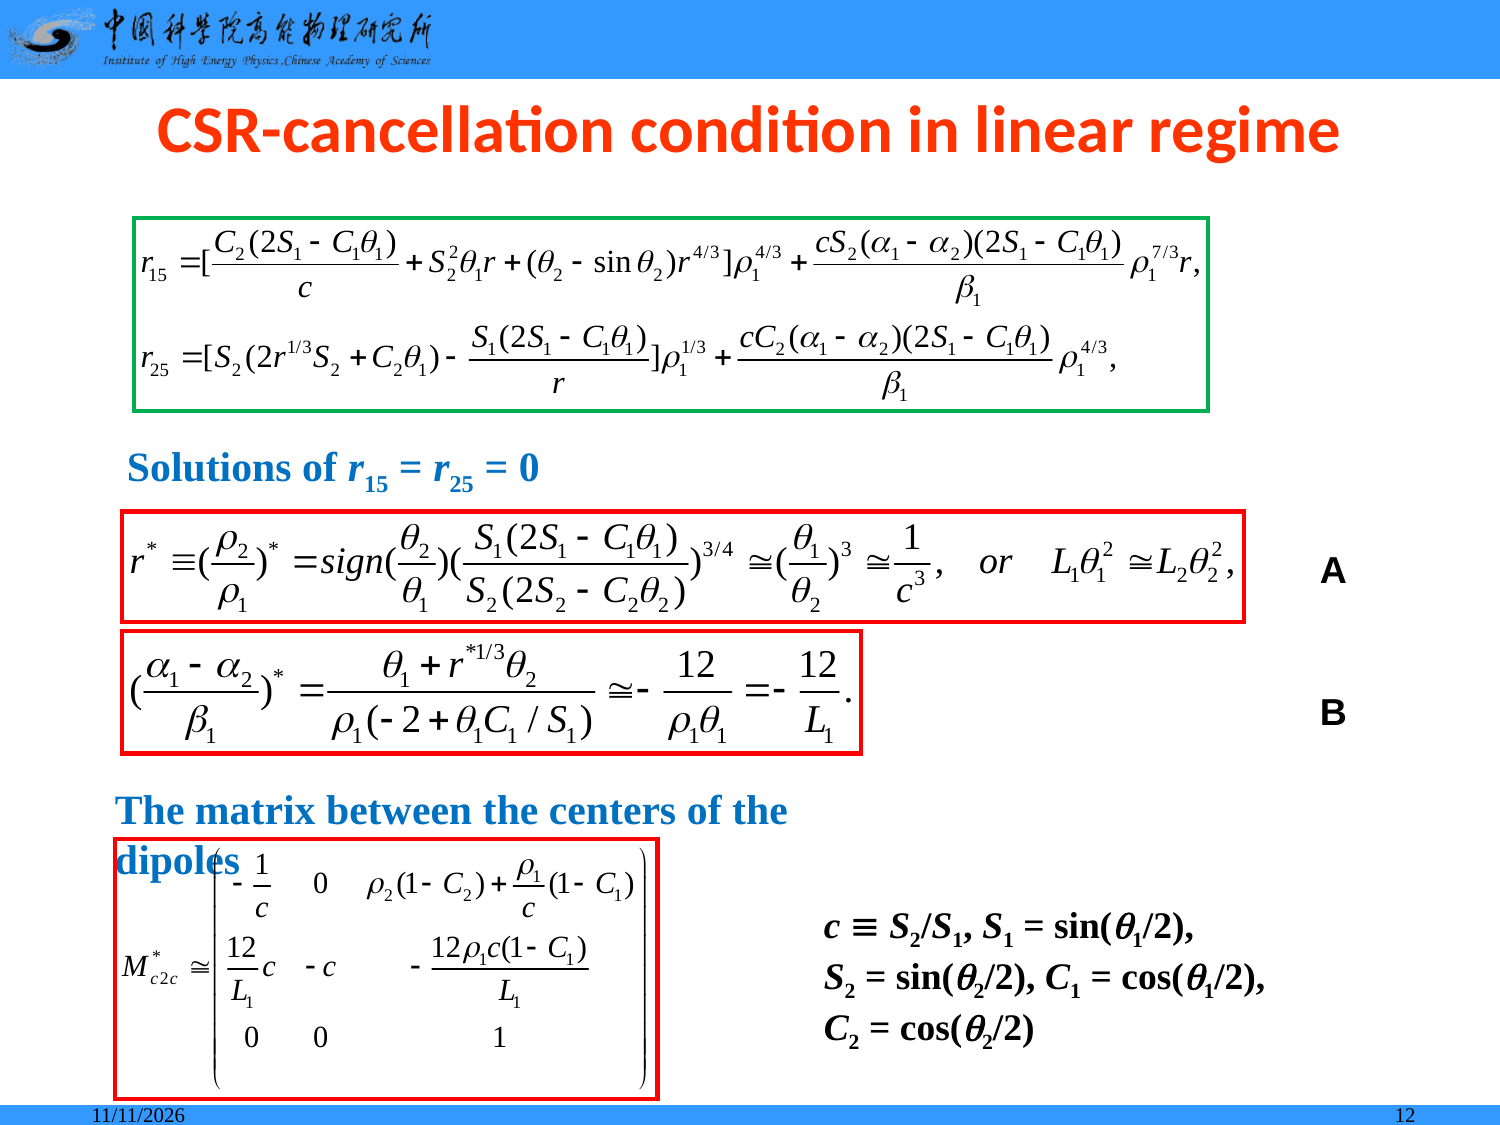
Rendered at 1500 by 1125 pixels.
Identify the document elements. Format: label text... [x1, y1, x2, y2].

text_box B [1305, 680, 1424, 741]
picture [5, 7, 431, 68]
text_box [123, 633, 859, 752]
text_box The matrix between the centers of the dipoles [100, 775, 939, 890]
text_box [135, 219, 1207, 410]
text_box Solutions of r15 = r25 = 0 [112, 432, 632, 505]
title CSR-cancellation condition in linear regime [74, 77, 1426, 173]
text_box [116, 840, 656, 1098]
text_box c  S2/S1, S1 = sin(q1/2), S2 = sin(q2/2), C1 = cos(q1/2), C2 = cos(q2/2) [809, 893, 1388, 1062]
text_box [123, 513, 1243, 621]
slide_number 12 [1080, 1093, 1431, 1125]
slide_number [76, 1093, 427, 1125]
text_box A [1305, 538, 1424, 599]
